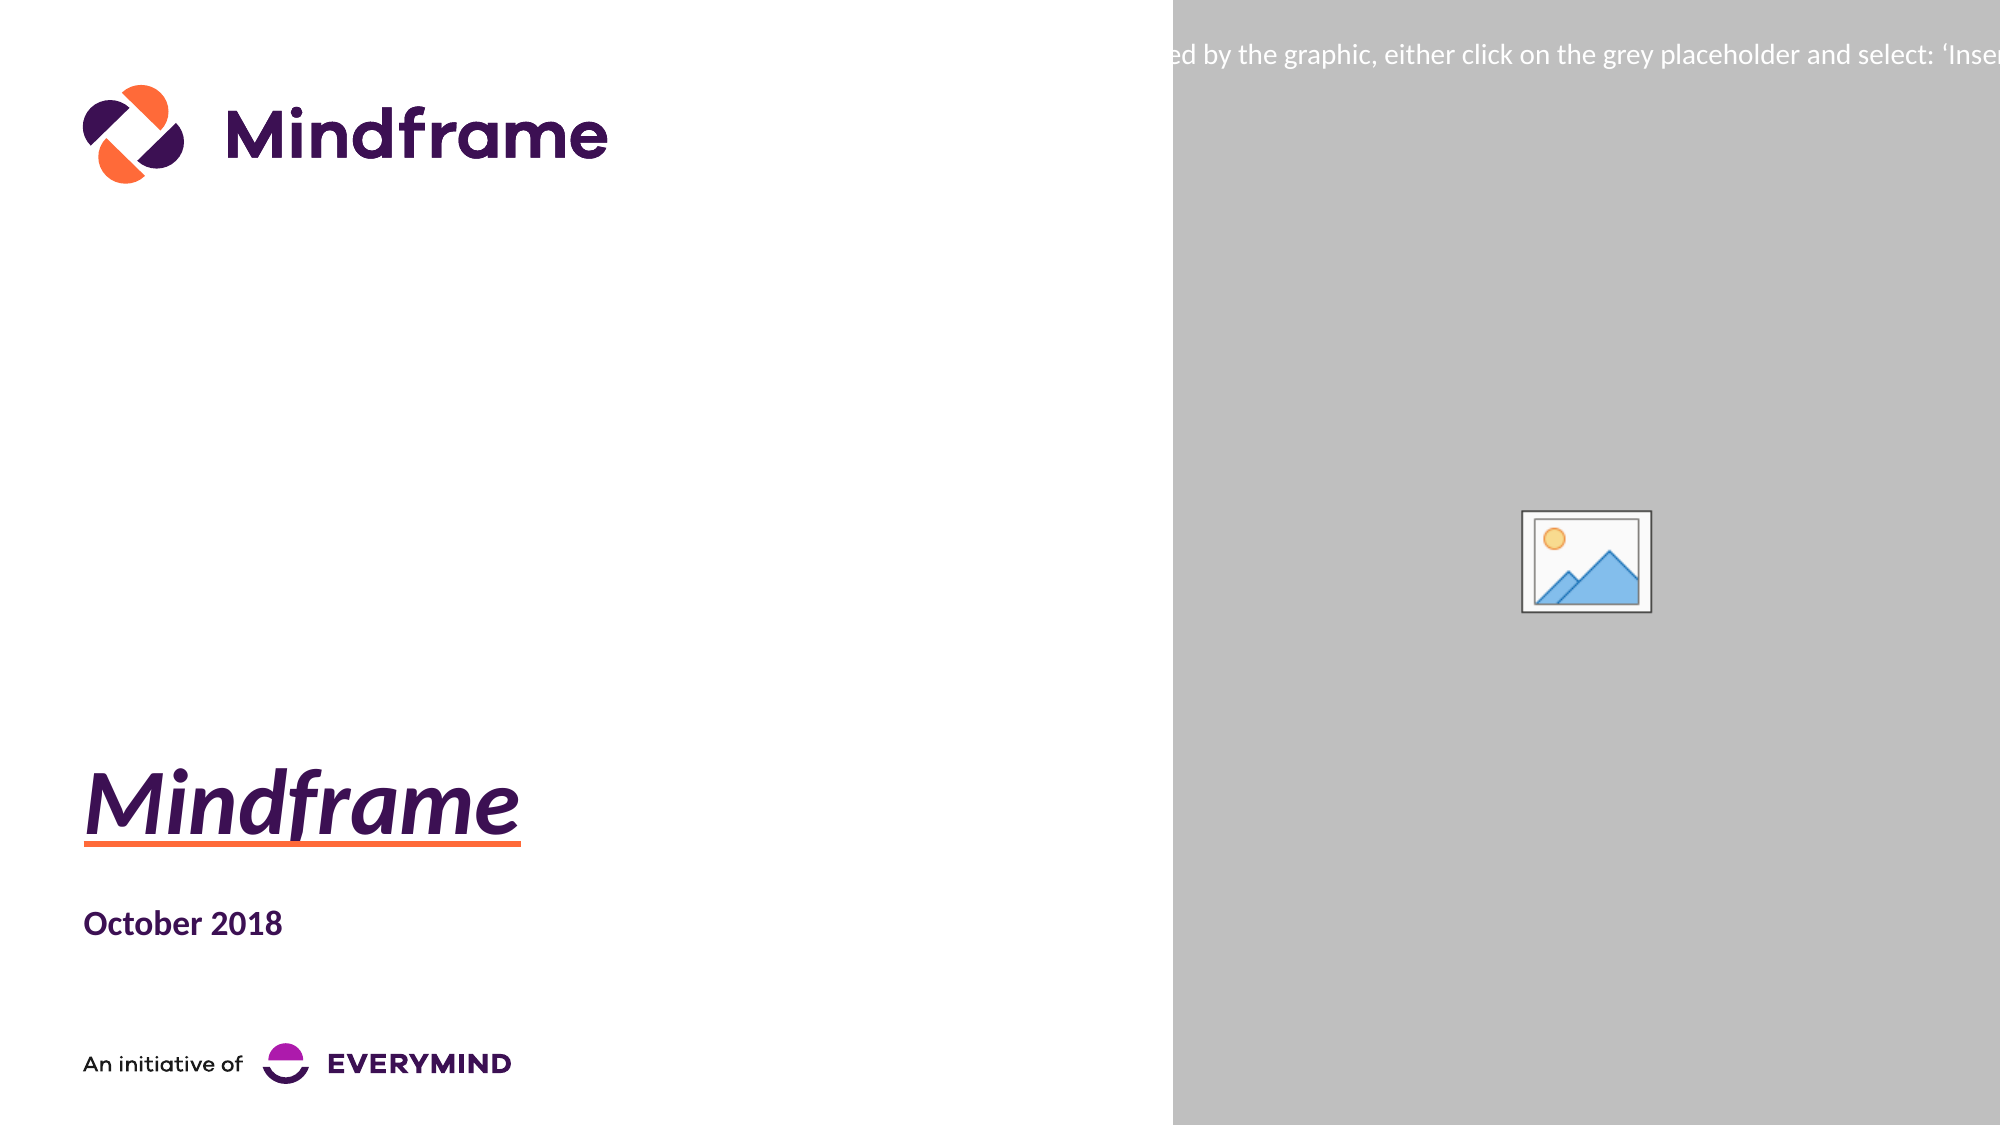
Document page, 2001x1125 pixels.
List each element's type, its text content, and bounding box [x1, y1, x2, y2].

title Mindframe [68, 500, 900, 862]
picture [1173, 0, 2000, 1125]
subtitle October 2018 [68, 892, 900, 984]
